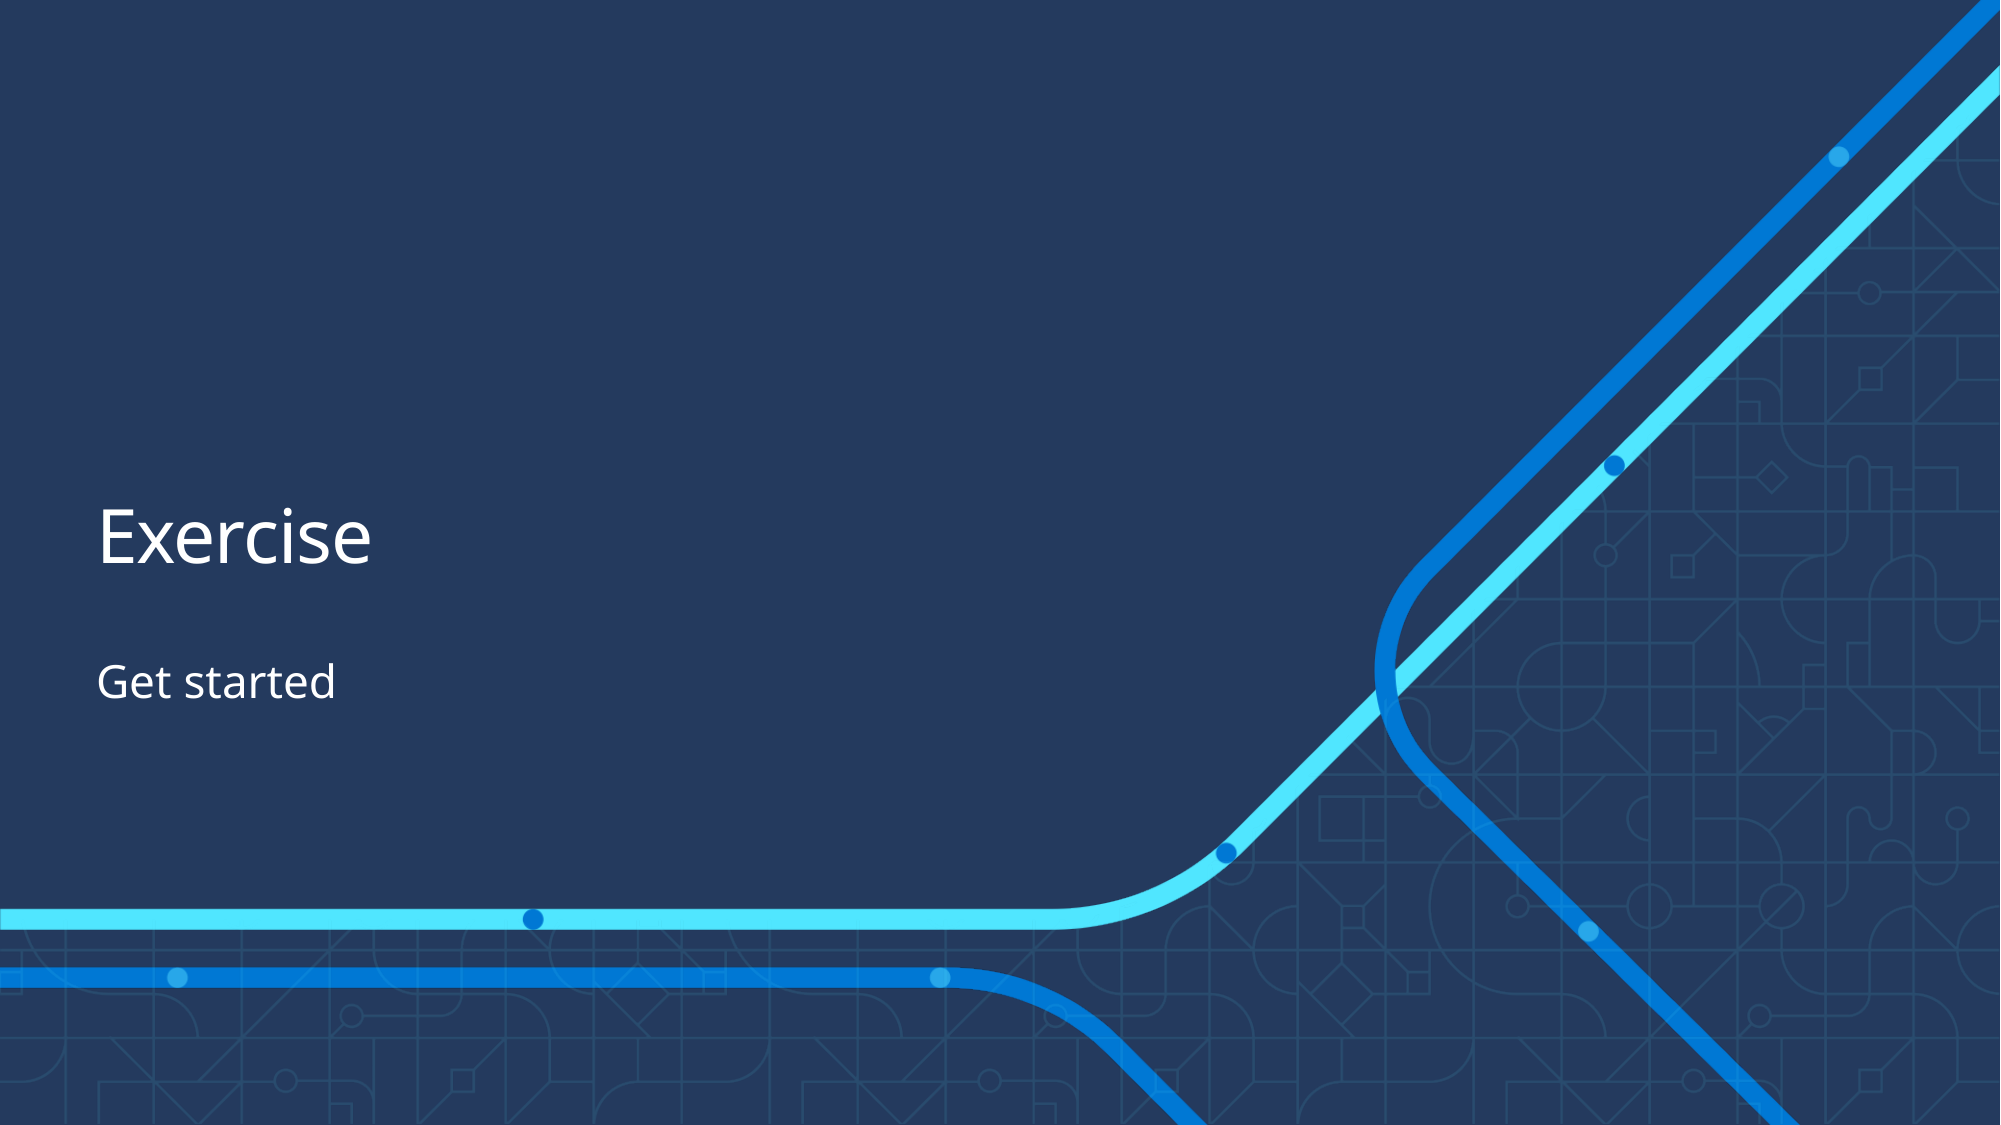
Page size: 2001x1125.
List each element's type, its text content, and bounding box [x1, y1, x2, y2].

title Exercise [96, 391, 1225, 580]
list Get started [96, 652, 1225, 1125]
picture [0, 0, 2000, 1125]
